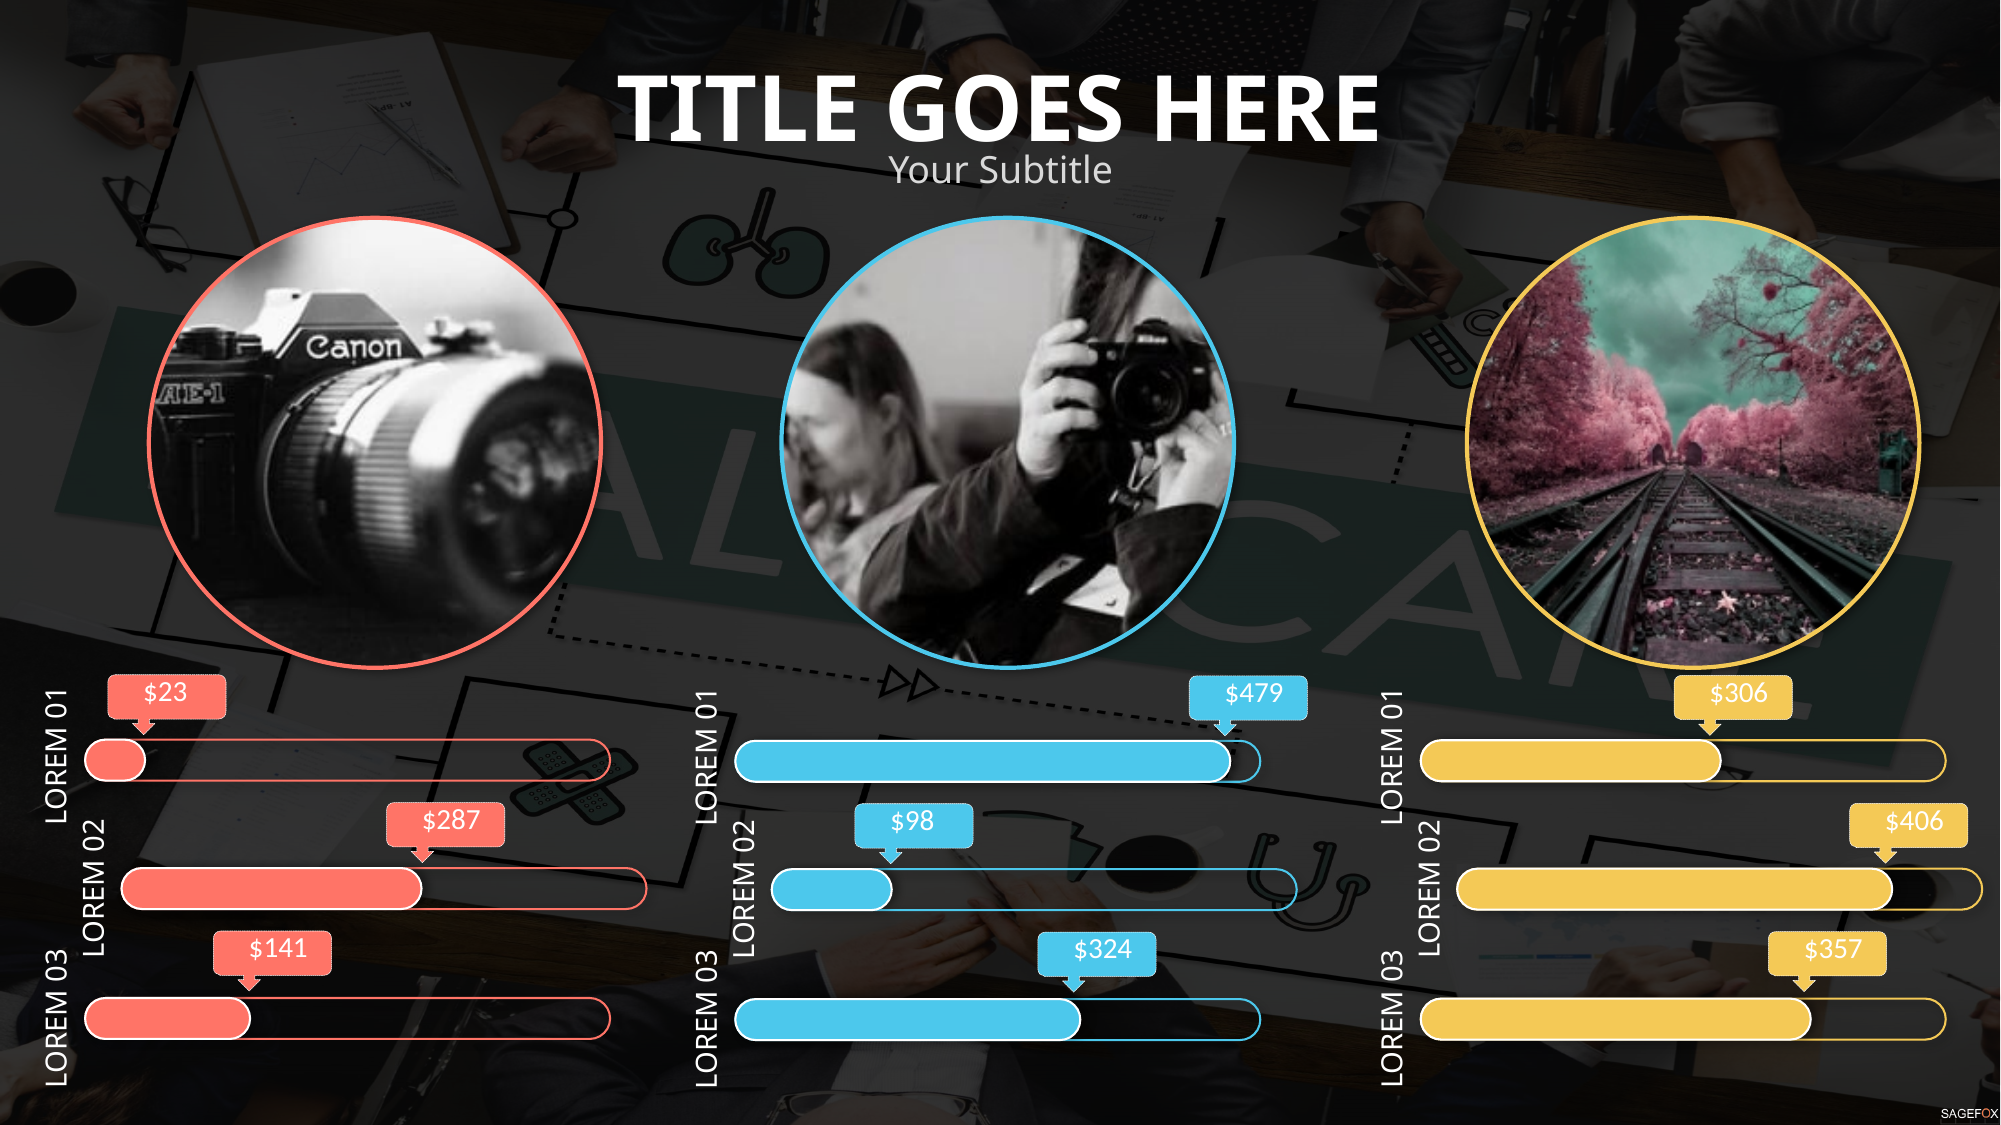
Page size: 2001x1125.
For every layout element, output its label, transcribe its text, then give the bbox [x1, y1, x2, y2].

text_box LOREM 02 [717, 799, 768, 980]
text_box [386, 792, 519, 863]
text_box [890, 868, 1298, 912]
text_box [1189, 666, 1322, 736]
text_box [423, 867, 648, 911]
text_box LOREM 03 [680, 929, 730, 1110]
text_box LOREM 01 [1365, 666, 1416, 847]
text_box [107, 665, 241, 735]
text_box [84, 996, 252, 1040]
text_box [1456, 867, 1894, 911]
text_box [84, 738, 147, 782]
text_box [250, 996, 612, 1040]
text_box [1811, 997, 1947, 1041]
text_box [1081, 998, 1262, 1042]
text_box [770, 868, 893, 912]
text_box [1722, 739, 1947, 783]
text_box LOREM 01 [29, 665, 80, 846]
text_box [734, 998, 1082, 1042]
text_box LOREM 03 [30, 928, 80, 1109]
text_box LOREM 01 [680, 666, 730, 847]
text_box LOREM 03 [1365, 929, 1416, 1110]
text_box [120, 867, 423, 911]
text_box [548, 42, 1452, 199]
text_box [1768, 921, 1901, 992]
text_box [1894, 867, 1984, 911]
text_box LOREM 02 [1403, 799, 1453, 980]
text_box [213, 921, 346, 991]
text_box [854, 794, 988, 864]
text_box [1419, 739, 1722, 783]
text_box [1849, 793, 1982, 864]
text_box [1037, 922, 1171, 993]
text_box LOREM 02 [67, 798, 118, 979]
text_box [1674, 665, 1807, 736]
text_box [1419, 997, 1812, 1041]
text_box [734, 739, 1232, 783]
text_box [1233, 739, 1262, 783]
text_box [143, 738, 612, 782]
picture [0, 0, 2001, 1125]
